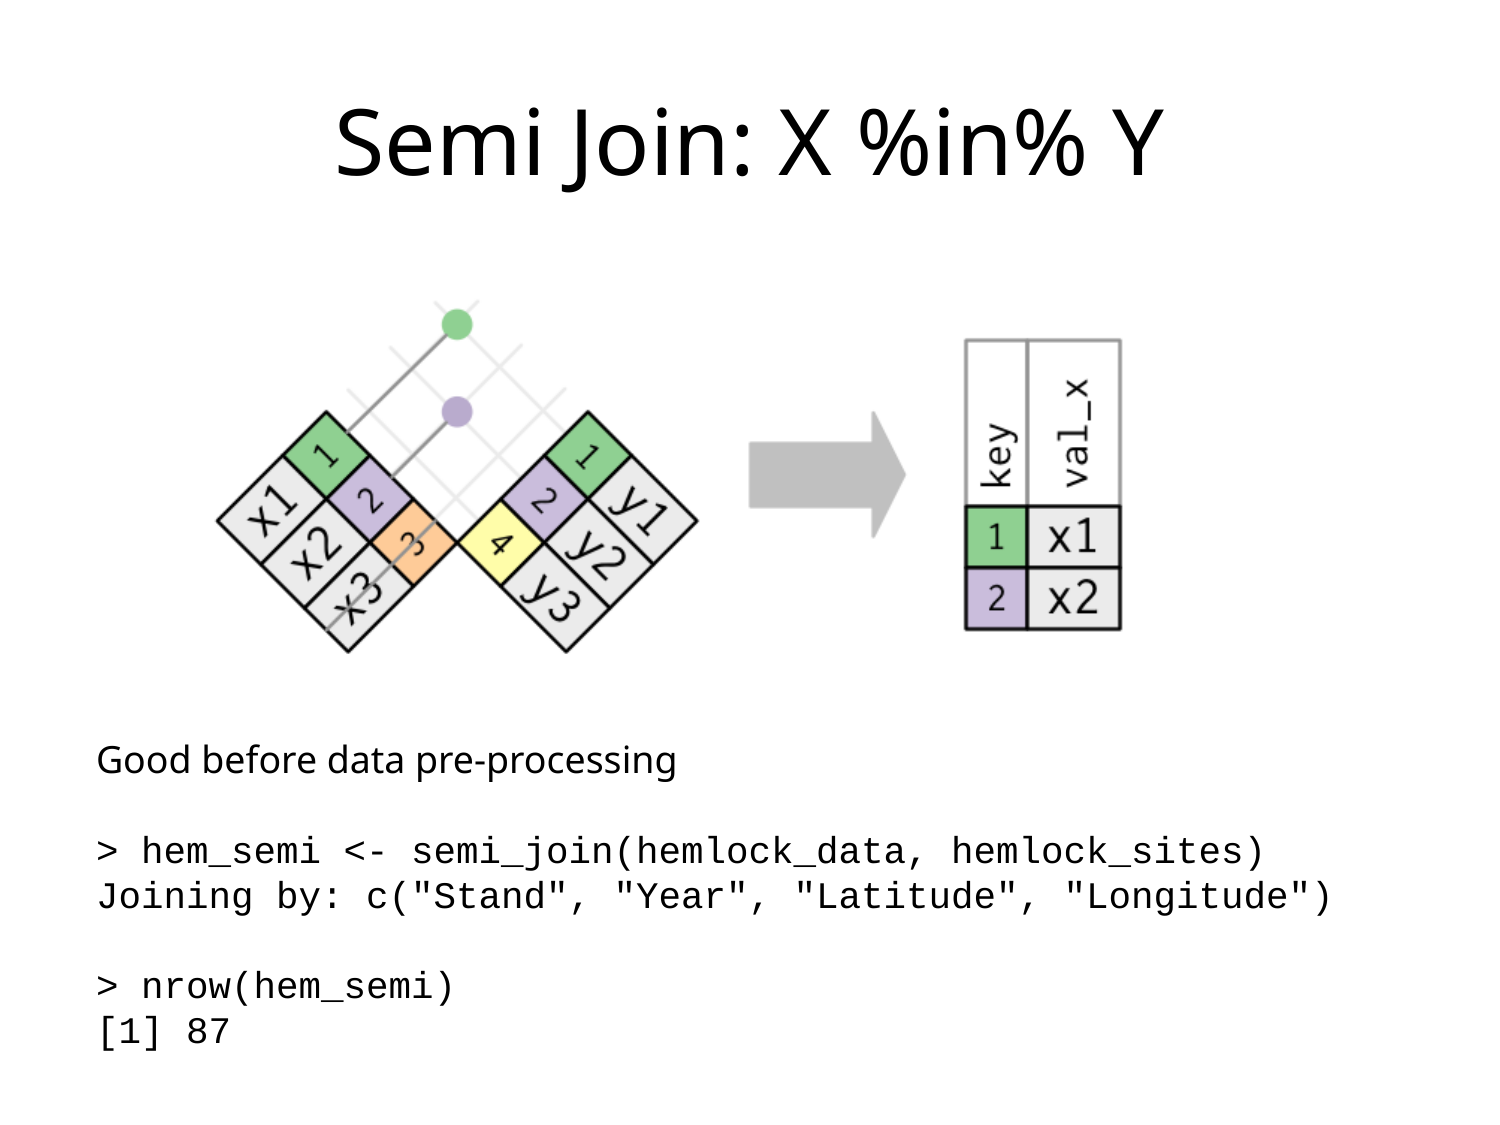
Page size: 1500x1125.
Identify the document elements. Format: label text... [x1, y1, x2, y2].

text_box Good before data pre-processing > hem_semi <- semi_join(hemlock_data, hemlock_sites) Joining by: c("Stand", "Year", "Latitude", "Longitude") > nrow(hem_semi) [1] 87 [81, 729, 1349, 1059]
title Semi Join: X %in% Y [75, 45, 1425, 233]
picture [208, 279, 1127, 660]
